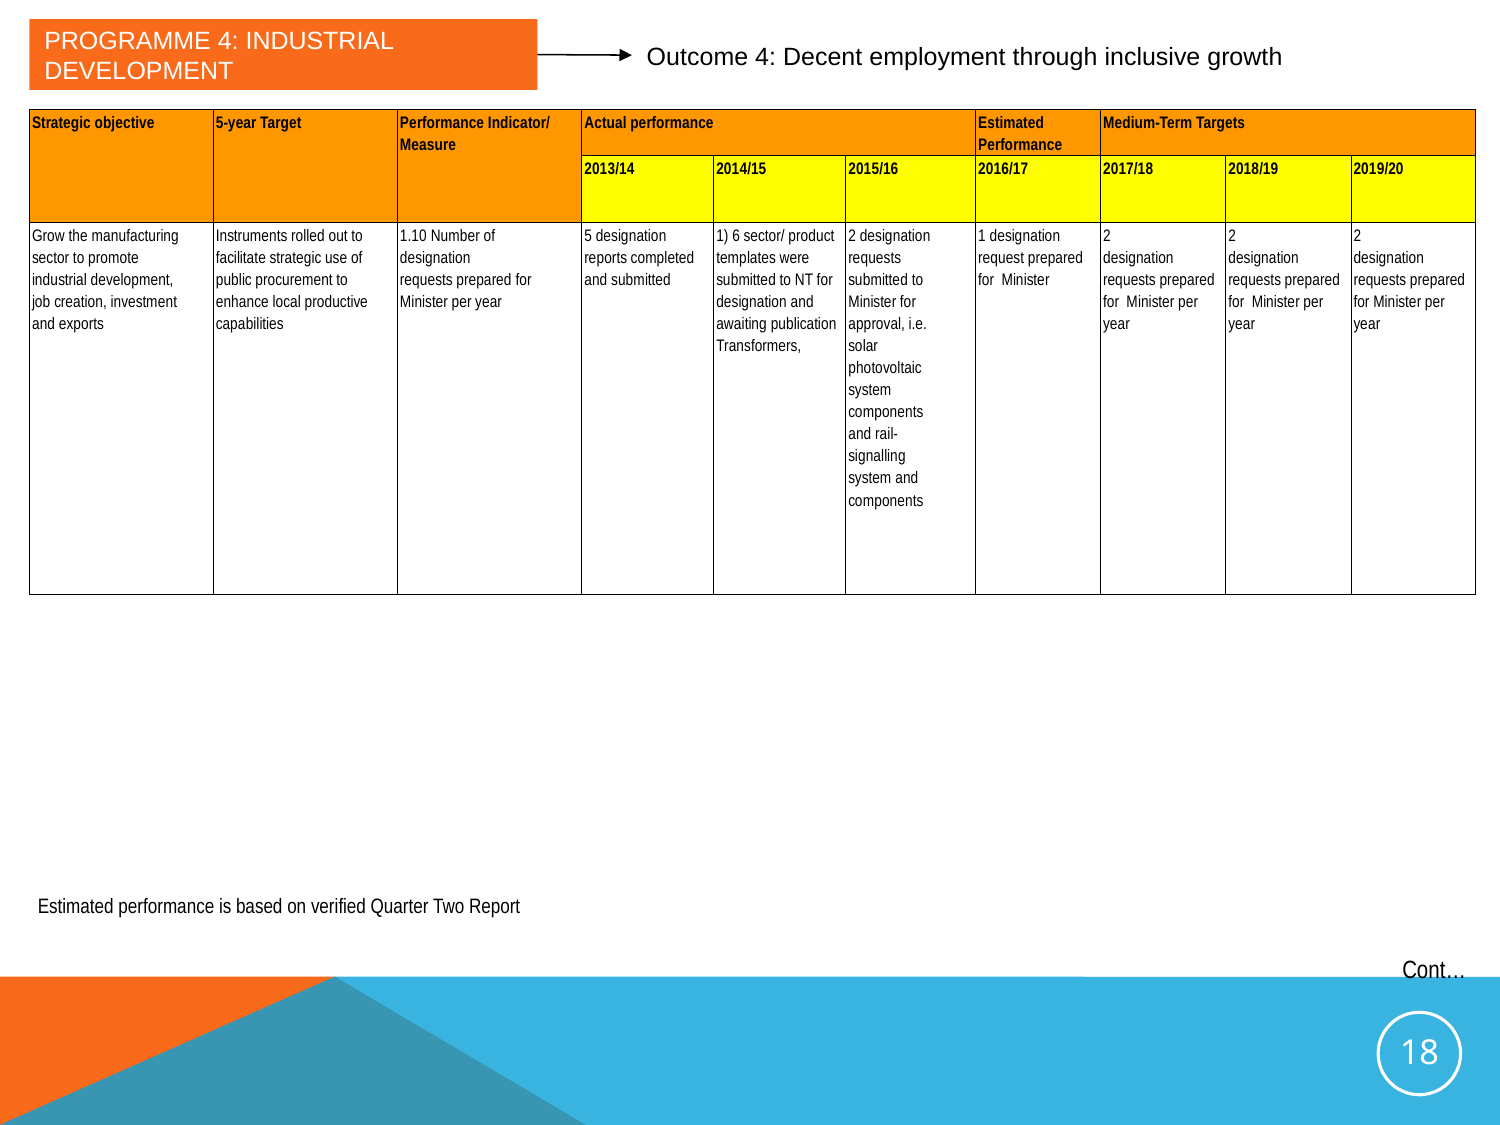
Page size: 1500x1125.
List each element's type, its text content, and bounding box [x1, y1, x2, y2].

table_header Performance Indicator/ Measure [398, 110, 581, 222]
table_cell 2013/14 [582, 156, 713, 222]
table_cell 2 designation requests prepared for Minister per year [1352, 223, 1475, 594]
table_header Strategic objective [30, 110, 213, 222]
text_box Outcome 4: Decent employment through inclusive growth [631, 32, 1483, 78]
table_cell 2 designation requests submitted to Minister for approval, i.e. solar photovoltaic system components and rail-signalling system and components [846, 223, 975, 594]
table_cell 2019/20 [1352, 156, 1475, 222]
table_header Medium-Term Targets [1101, 110, 1475, 155]
slide_number 18 [1376, 1010, 1463, 1097]
table_cell 1.10 Number of designation requests prepared for Minister per year [398, 223, 581, 594]
table_cell 2017/18 [1101, 156, 1225, 222]
table_header 5-year Target [214, 110, 397, 222]
table_cell Instruments rolled out to facilitate strategic use of public procurement to enhance local productive capabilities [214, 223, 397, 594]
table_cell 5 designation reports completed and submitted [582, 223, 713, 594]
table_cell 1 designation request prepared for Minister [976, 223, 1100, 594]
text_box Estimated performance is based on verified Quarter Two Report [23, 881, 1476, 925]
title Programme 4: Industrial Development [29, 19, 538, 90]
table_cell 2018/19 [1226, 156, 1351, 222]
text_box Cont… [1387, 942, 1500, 992]
table_cell 2014/15 [714, 156, 845, 222]
table_cell 2015/16 [846, 156, 975, 222]
table_cell 2016/17 [976, 156, 1100, 222]
table_header Actual performance [582, 110, 975, 155]
table_cell 2 designation requests prepared for Minister per year [1101, 223, 1225, 594]
table_cell 1) 6 sector/ product templates were submitted to NT for designation and awaiting publication Transformers, [714, 223, 845, 594]
table_cell 2 designation requests prepared for Minister per year [1226, 223, 1351, 594]
table_cell Grow the manufacturing sector to promote industrial development, job creation, investment and exports [30, 223, 213, 594]
table_header Estimated Performance [976, 110, 1100, 155]
